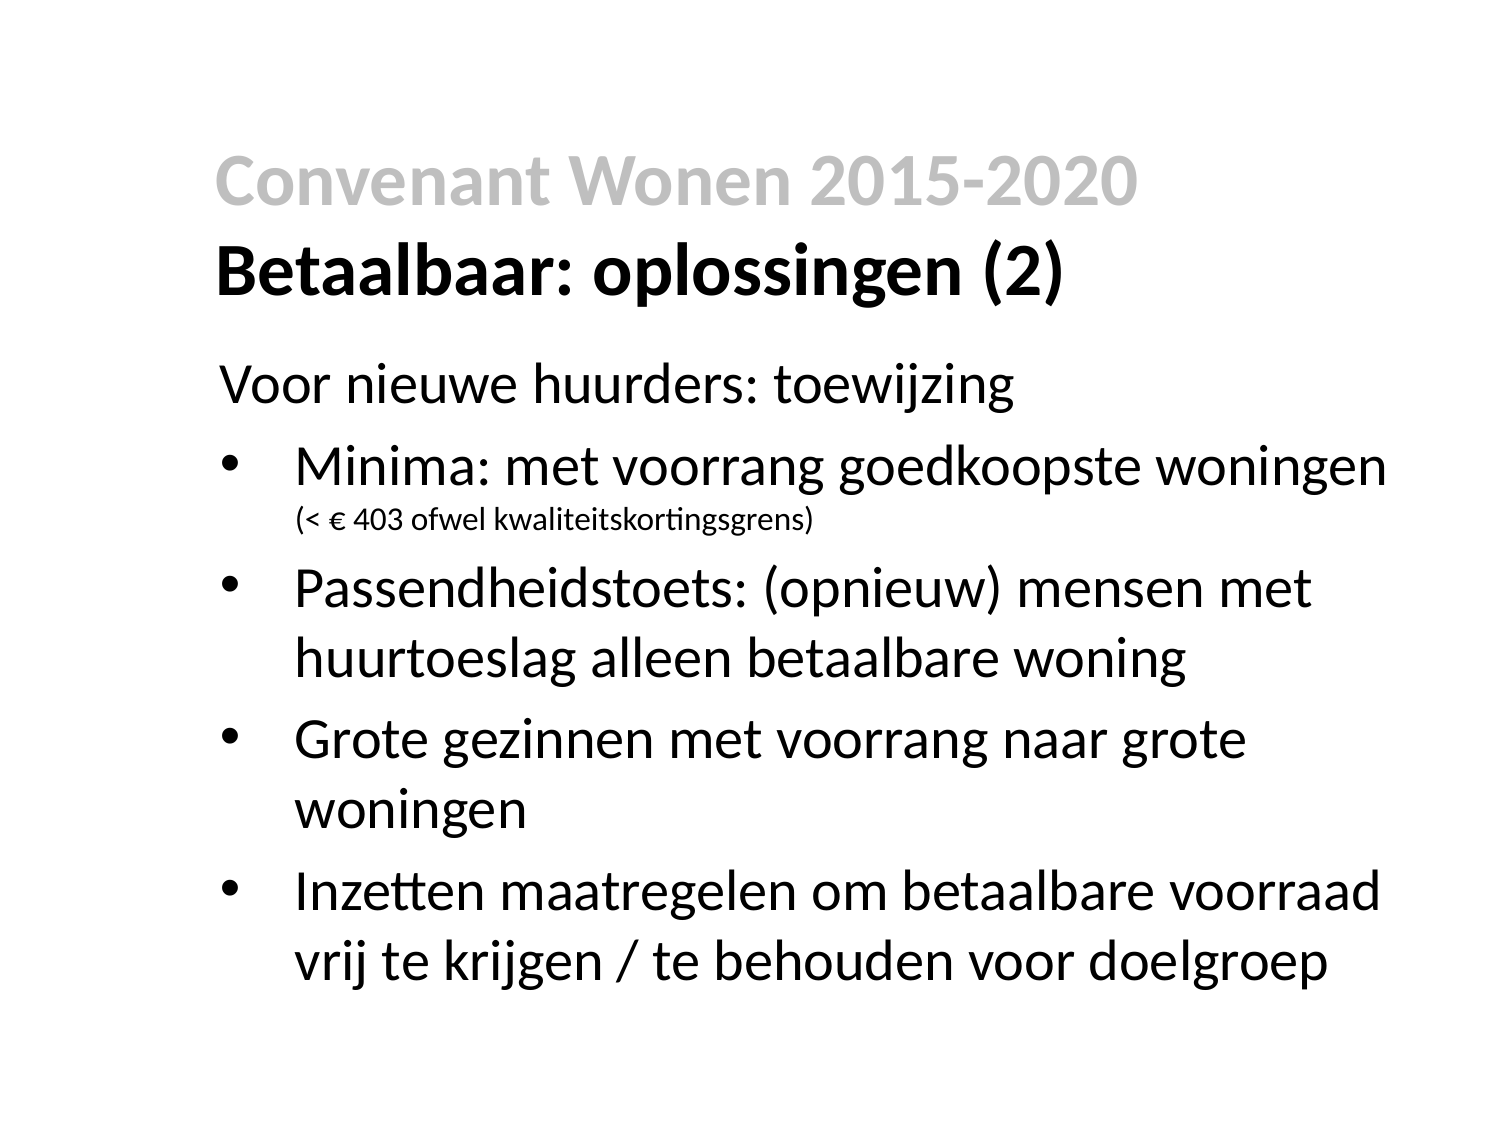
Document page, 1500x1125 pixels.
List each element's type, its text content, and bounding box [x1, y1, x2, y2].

text_box Convenant Wonen 2015-2020 Betaalbaar: oplossingen (2) [200, 121, 1382, 409]
text_box Voor nieuwe huurders: toewijzing Minima: met voorrang goedkoopste woningen (< € 403 ofwel kwaliteitskortingsgrens) Passendheidstoets: (opnieuw) mensen met huurtoeslag alleen betaalbare woning Grote gezinnen met voorrang naar grote woningen Inzetten maatregelen om betaalbare voorraad vrij te krijgen / te behouden voor doelgroep [204, 338, 1459, 1012]
